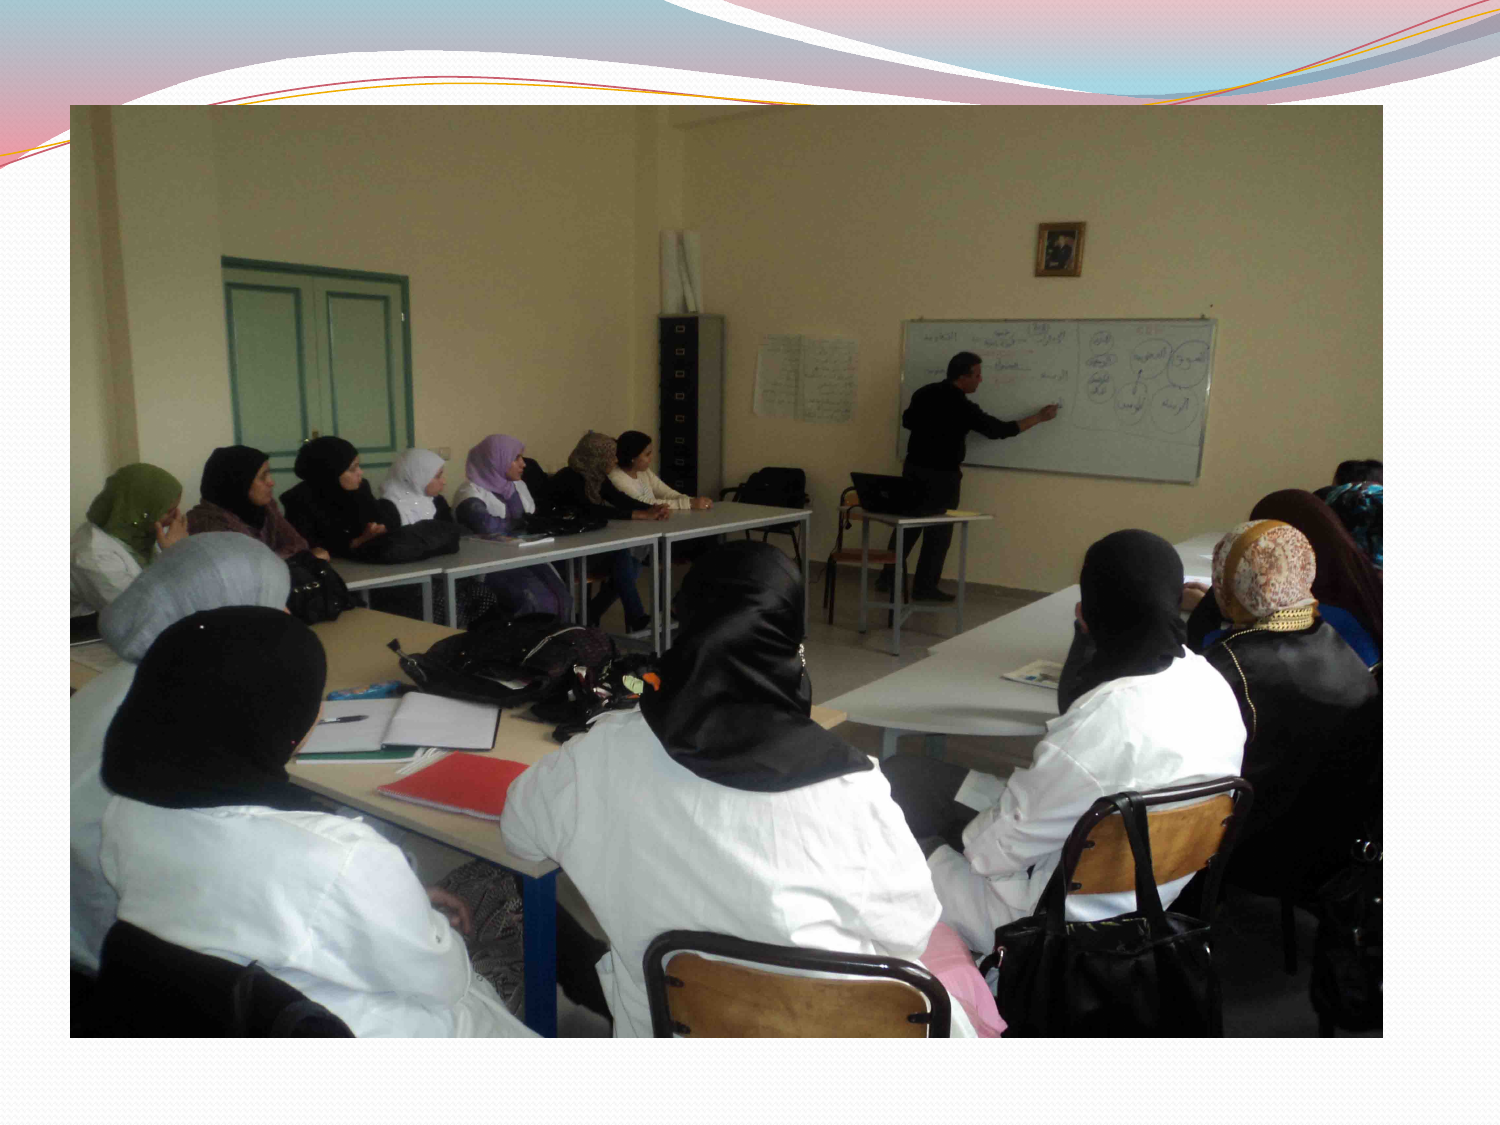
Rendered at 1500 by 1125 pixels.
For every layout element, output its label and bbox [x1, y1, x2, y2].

list [70, 105, 1384, 1038]
